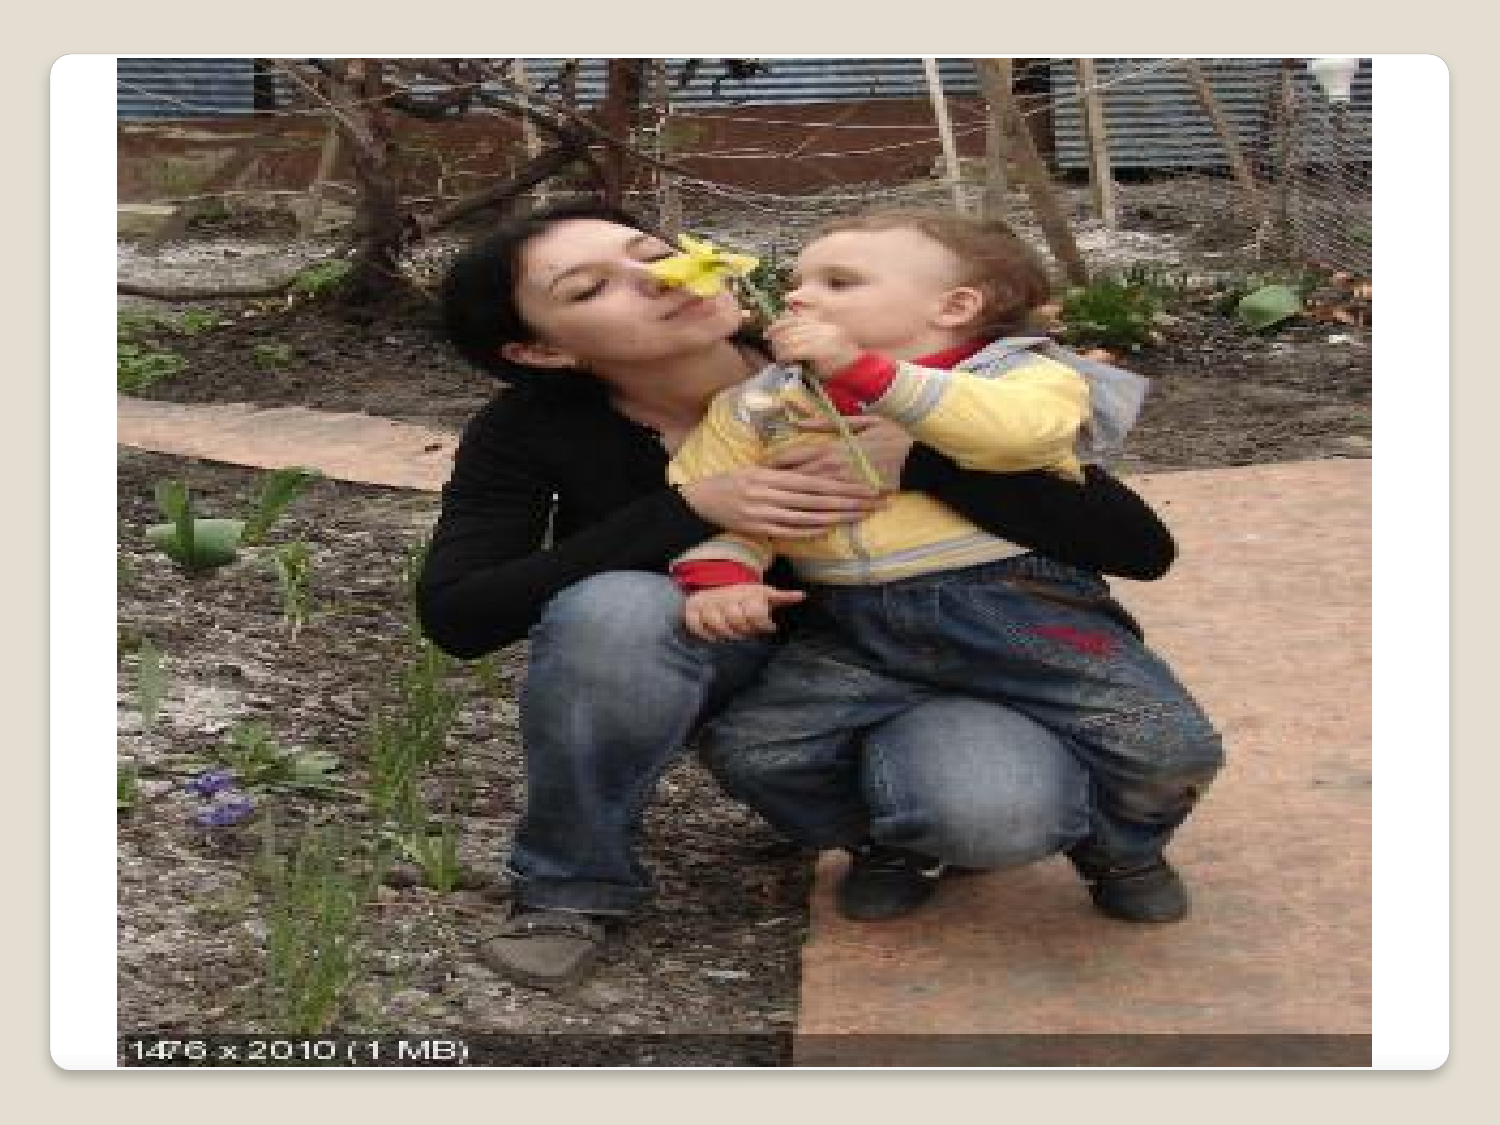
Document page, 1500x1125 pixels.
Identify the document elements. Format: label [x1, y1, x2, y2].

picture [116, 58, 1372, 1067]
